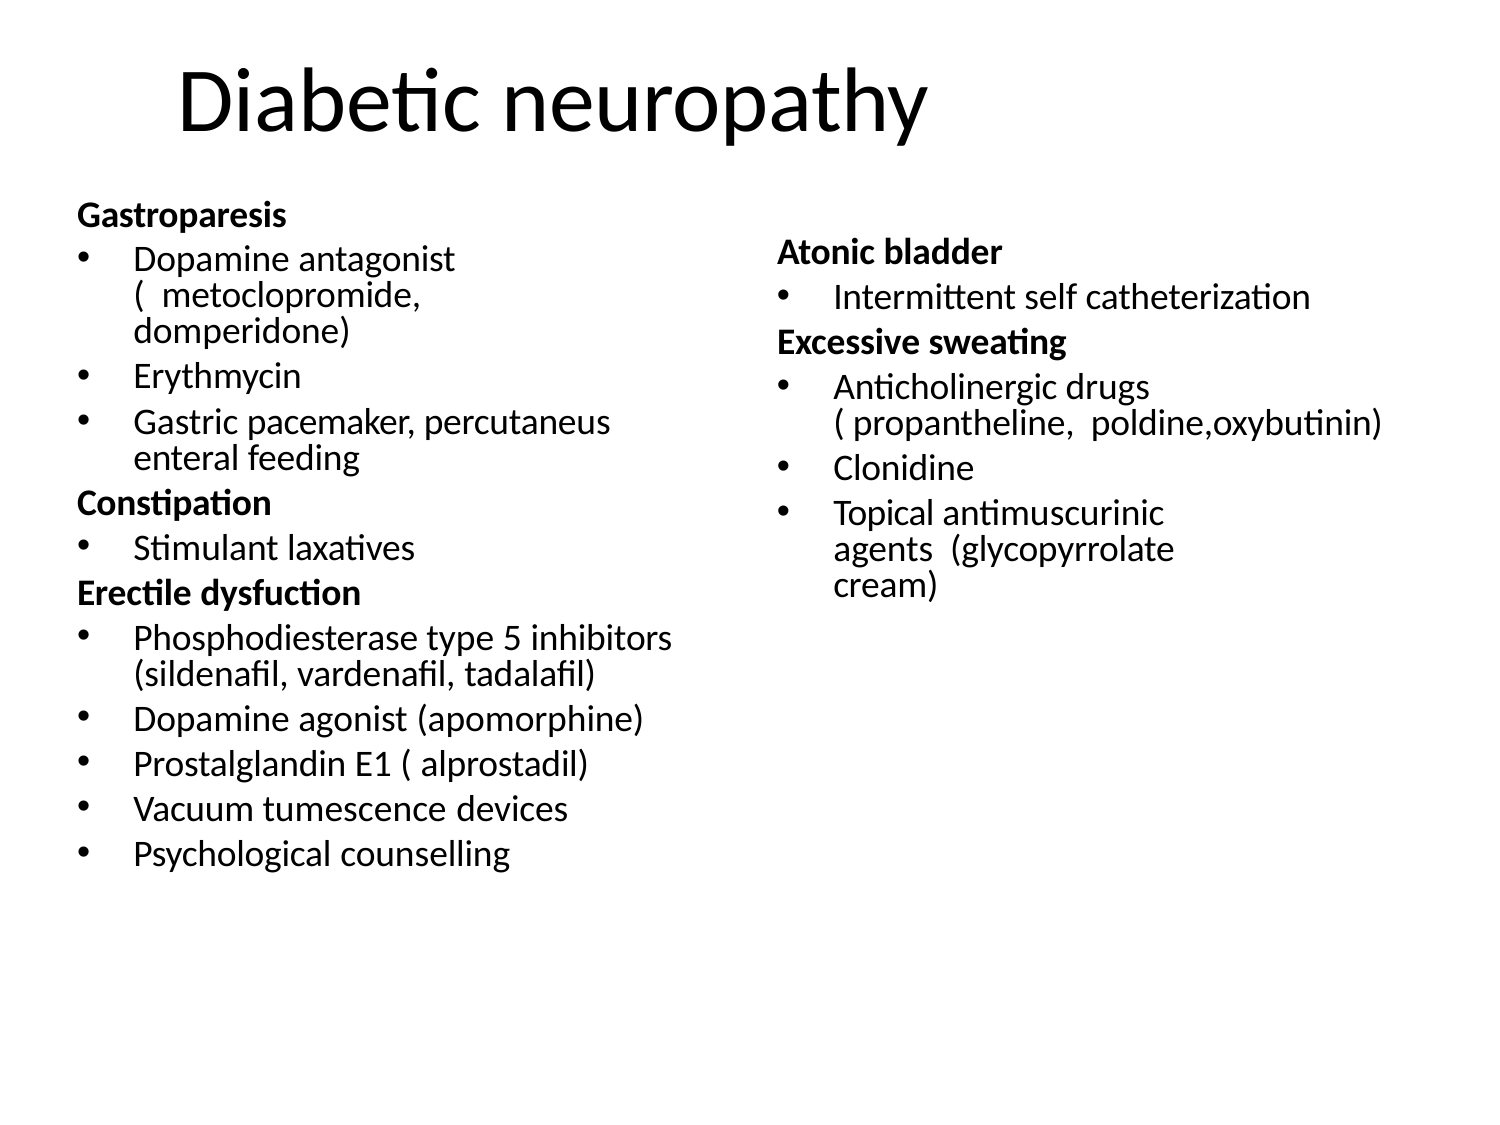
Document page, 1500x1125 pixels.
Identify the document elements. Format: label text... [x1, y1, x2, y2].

list Gastroparesis Dopamine antagonist ( metoclopromide, domperidone) Erythmycin Gastric pacemaker, percutaneus enteral feeding Constipation Stimulant laxatives Erectile dysfuction Phosphodiesterase type 5 inhibitors (sildenafil, vardenafil, tadalafil) Dopamine agonist (apomorphine) Prostalglandin E1 ( alprostadil) Vacuum tumescence devices Psychological counselling [75, 187, 682, 874]
text_box Atonic bladder Intermittent self catheterization Excessive sweating Anticholinergic drugs ( propantheline, poldine,oxybutinin) Clonidine Topical antimuscurinic agents (glycopyrrolate cream) [774, 224, 1401, 605]
title Diabetic neuropathy [174, 37, 1056, 228]
